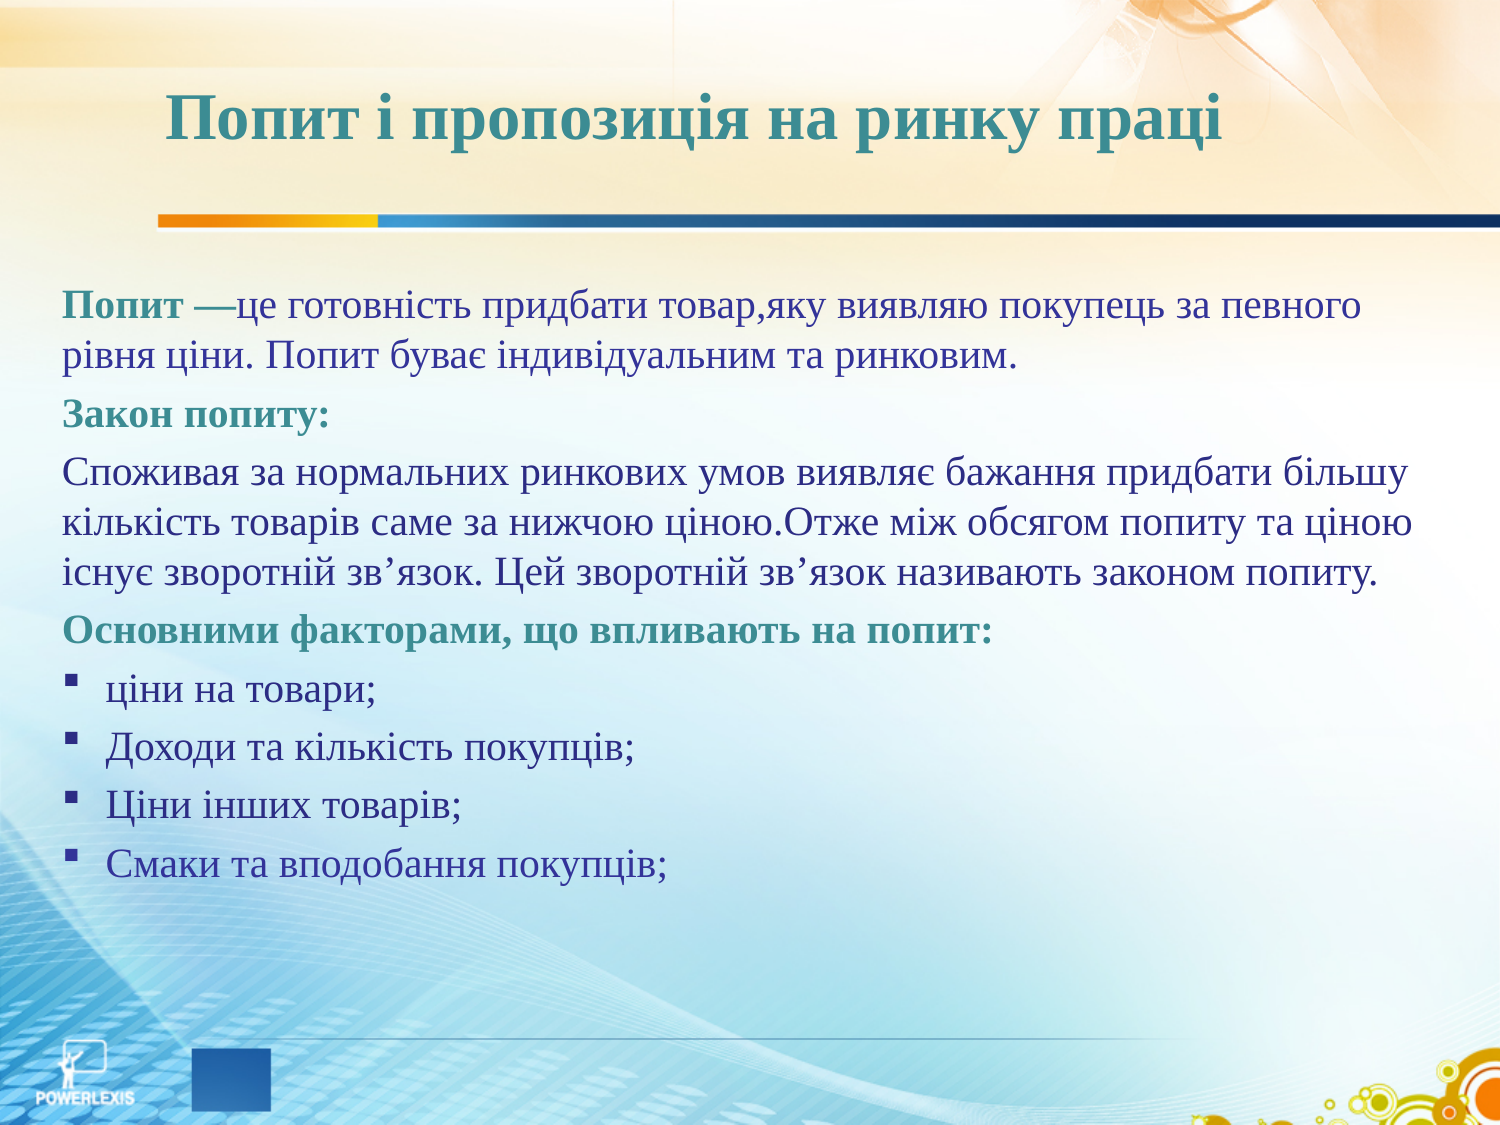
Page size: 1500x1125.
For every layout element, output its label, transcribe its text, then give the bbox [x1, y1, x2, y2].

title Попит і пропозиція на ринку праці [149, 18, 1500, 207]
list Попит —це готовність придбати товар,яку виявляю покупець за певного рівня ціни. Попит буває індивідуальним та ринковим. Закон попиту: Споживая за нормальних ринкових умов виявляє бажання придбати більшу кількість товарів саме за нижчою ціною.Отже між обсягом попиту та ціною існує зворотній зв’язок. Цей зворотній зв’язок називають законом попиту. Основними факторами, що впливають на попит: ціни на товари; Доходи та кількість покупців; Ціни інших товарів; Смаки та вподобання покупців; [46, 269, 1442, 1125]
picture [0, 0, 1500, 1125]
